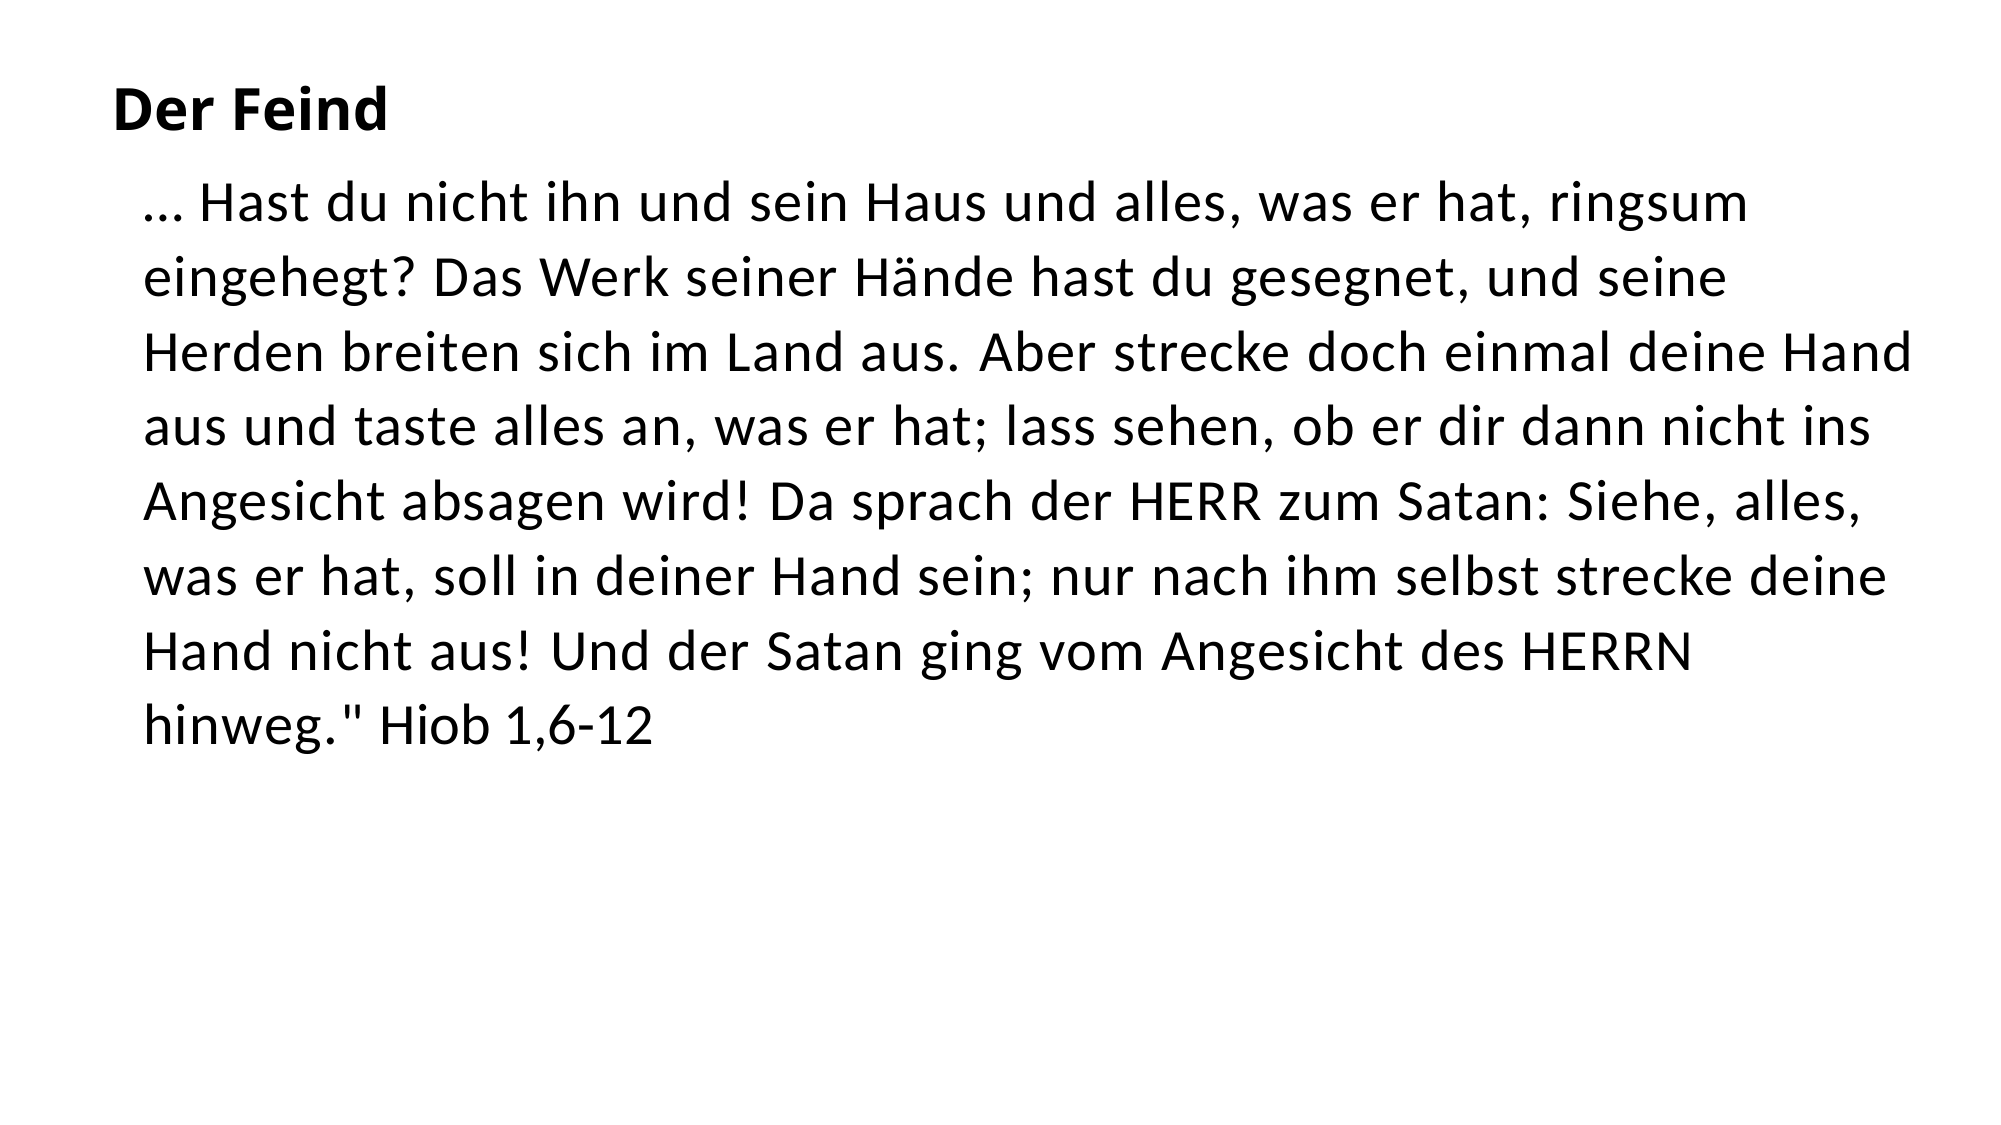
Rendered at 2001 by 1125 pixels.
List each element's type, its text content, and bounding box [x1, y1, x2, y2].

text_box Der Feind [96, 59, 405, 150]
text_box … Hast du nicht ihn und sein Haus und alles, was er hat, ringsum eingehegt? Das Werk seiner Hände hast du gesegnet, und seine Herden breiten sich im Land aus. Aber strecke doch einmal deine Hand aus und taste alles an, was er hat; lass sehen, ob er dir dann nicht ins Angesicht absagen wird! Da sprach der HERR zum Satan: Siehe, alles, was er hat, soll in deiner Hand sein; nur nach ihm selbst strecke deine Hand nicht aus! Und der Satan ging vom Angesicht des HERRN hinweg." Hiob 1,6-12 [54, 150, 1946, 765]
